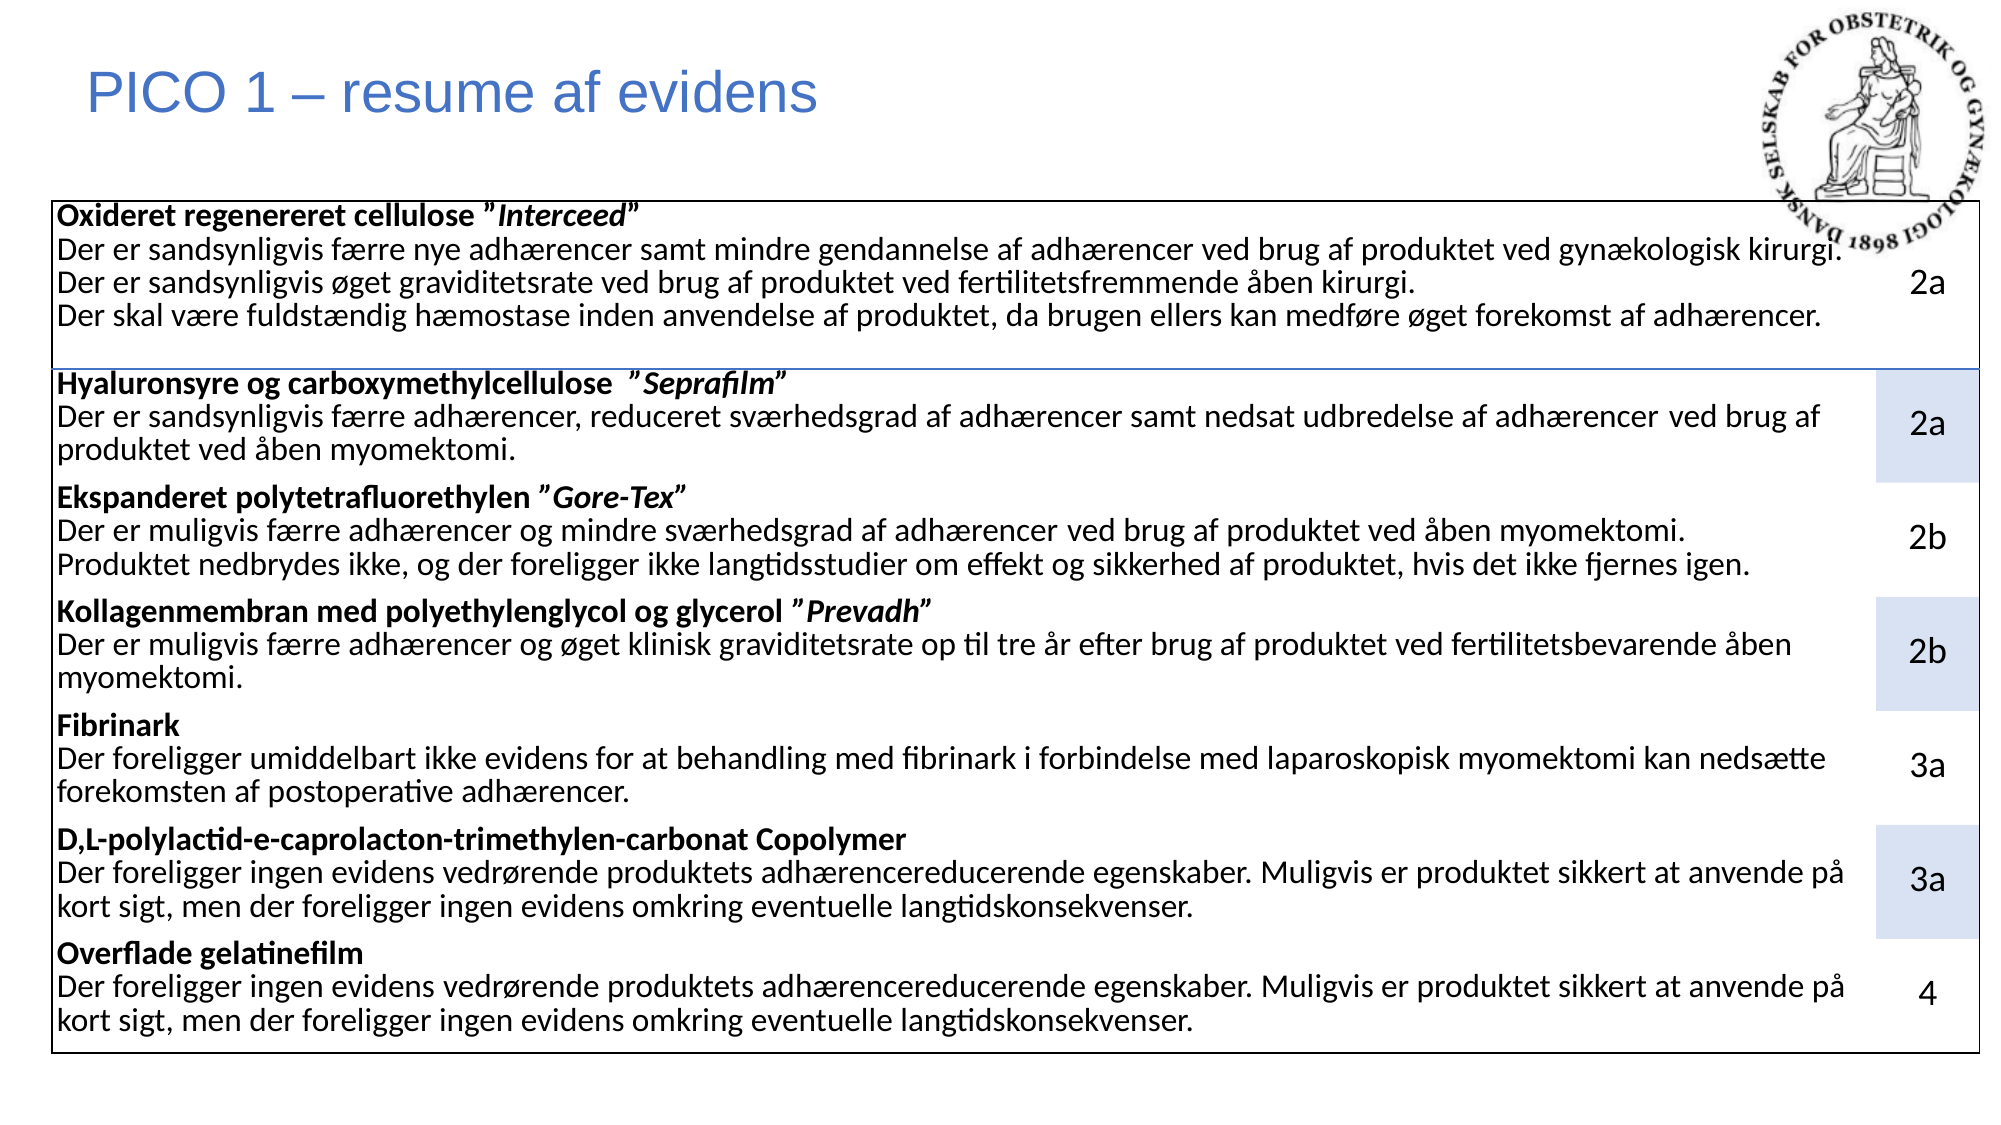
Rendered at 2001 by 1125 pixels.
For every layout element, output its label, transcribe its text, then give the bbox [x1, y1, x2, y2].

table_cell Hyaluronsyre og carboxymethylcellulose ”Seprafilm” Der er sandsynligvis færre adhærencer, reduceret sværhedsgrad af adhærencer samt nedsat udbredelse af adhærencer ved brug af produktet ved åben myomektomi. [53, 370, 1876, 483]
table_cell Ekspanderet polytetrafluorethylen ”Gore-Tex” Der er muligvis færre adhærencer og mindre sværhedsgrad af adhærencer ved brug af produktet ved åben myomektomi. Produktet nedbrydes ikke, og der foreligger ikke langtidsstudier om effekt og sikkerhed af produktet, hvis det ikke fjernes igen. [53, 483, 1876, 597]
table_cell Kollagenmembran med polyethylenglycol og glycerol ”Prevadh” Der er muligvis færre adhærencer og øget klinisk graviditetsrate op til tre år efter brug af produktet ved fertilitetsbevarende åben myomektomi. [53, 597, 1876, 711]
table_cell 2b [1876, 597, 1979, 711]
table_cell 2a [1876, 370, 1979, 483]
table_header Oxideret regenereret cellulose ”Interceed” Der er sandsynligvis færre nye adhærencer samt mindre gendannelse af adhærencer ved brug af produktet ved gynækologisk kirurgi. Der er sandsynligvis øget graviditetsrate ved brug af produktet ved fertilitetsfremmende åben kirurgi. Der skal være fuldstændig hæmostase inden anvendelse af produktet, da brugen ellers kan medføre øget forekomst af adhærencer. [53, 202, 1876, 368]
table_cell Overflade gelatinefilm Der foreligger ingen evidens vedrørende produktets adhærencereducerende egenskaber. Muligvis er produktet sikkert at anvende på kort sigt, men der foreligger ingen evidens omkring eventuelle langtidskonsekvenser. [53, 939, 1876, 1052]
table_cell 3a [1876, 825, 1979, 939]
table_cell Fibrinark Der foreligger umiddelbart ikke evidens for at behandling med fibrinark i forbindelse med laparoskopisk myomektomi kan nedsætte forekomsten af postoperative adhærencer. [53, 711, 1876, 825]
table_cell 3a [1876, 711, 1979, 825]
title PICO 1 – resume af evidens [71, 0, 1797, 204]
table_cell 4 [1876, 939, 1979, 1052]
table_cell 2b [1876, 483, 1979, 597]
picture [1797, 0, 2000, 278]
table_cell D,L-polylactid-e-caprolacton-trimethylen-carbonat Copolymer Der foreligger ingen evidens vedrørende produktets adhærencereducerende egenskaber. Muligvis er produktet sikkert at anvende på kort sigt, men der foreligger ingen evidens omkring eventuelle langtidskonsekvenser. [53, 825, 1876, 939]
table_header 2a [1876, 202, 1979, 368]
